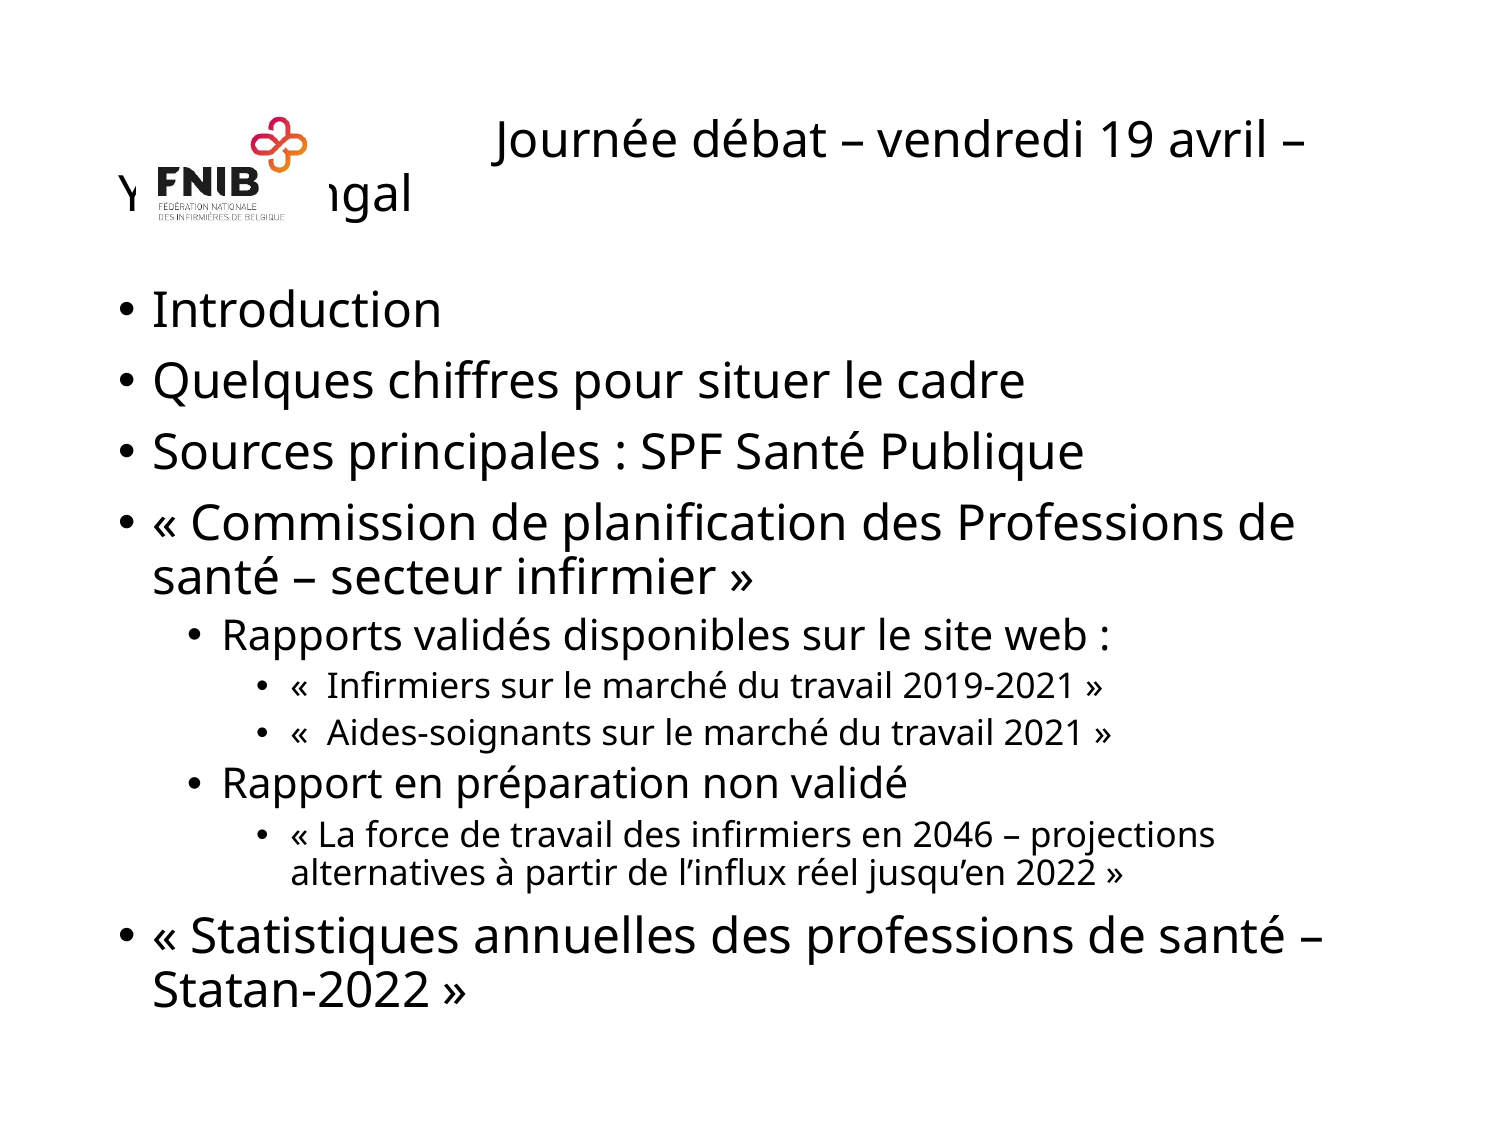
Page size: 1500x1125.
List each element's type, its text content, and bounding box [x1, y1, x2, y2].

picture [135, 94, 329, 243]
title Journée débat – vendredi 19 avril – Yves Mengal [103, 59, 1397, 277]
list Introduction Quelques chiffres pour situer le cadre Sources principales : SPF Santé Publique « Commission de planification des Professions de santé – secteur infirmier » Rapports validés disponibles sur le site web : « Infirmiers sur le marché du travail 2019-2021 » « Aides-soignants sur le marché du travail 2021 » Rapport en préparation non validé « La force de travail des infirmiers en 2046 – projections alternatives à partir de l’influx réel jusqu’en 2022 » « Statistiques annuelles des professions de santé – Statan-2022 » [103, 277, 1397, 1030]
